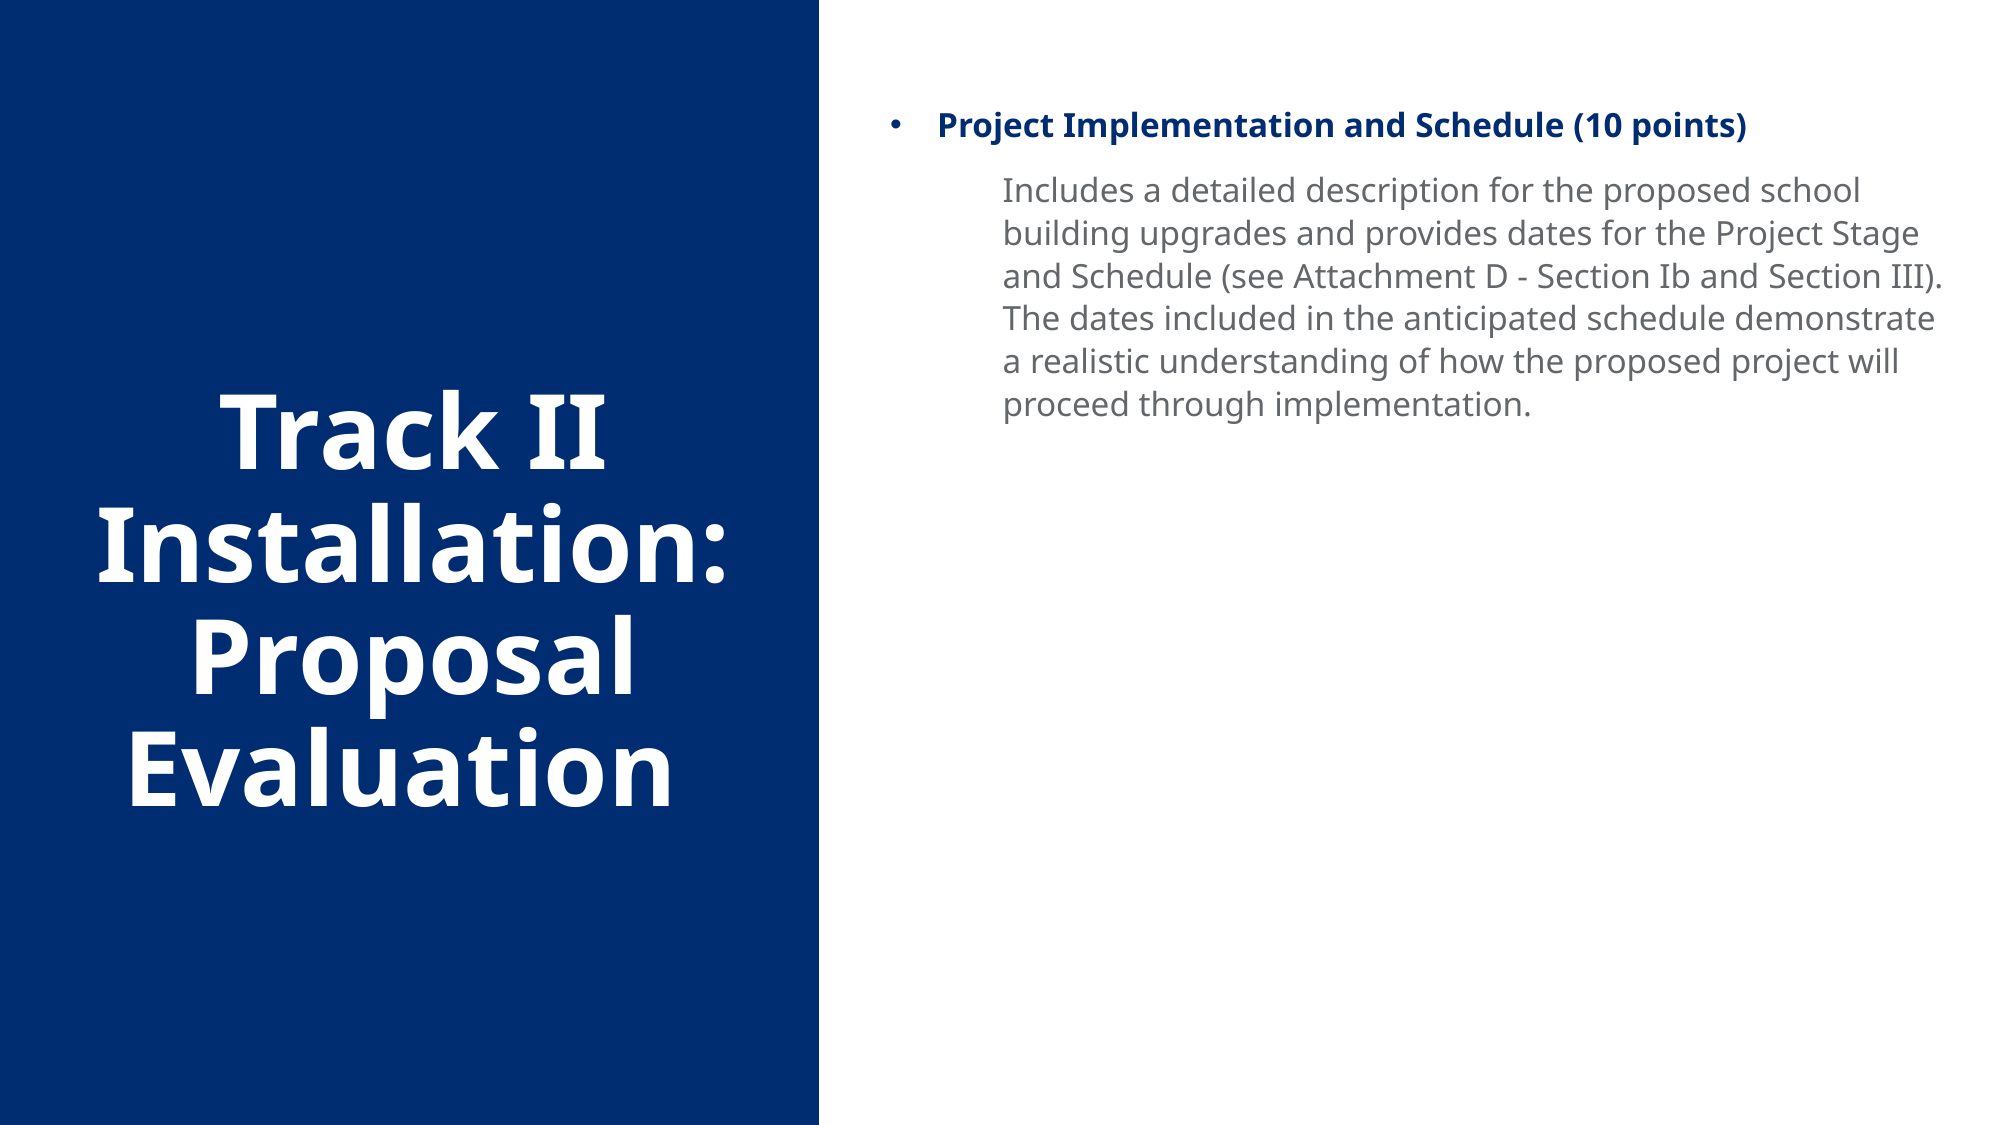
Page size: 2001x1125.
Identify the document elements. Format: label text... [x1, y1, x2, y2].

text_box Track II Installation: Proposal Evaluation [0, 379, 828, 746]
list Project Implementation and Schedule (10 points) Includes a detailed description for the proposed school building upgrades and provides dates for the Project Stage and Schedule (see Attachment D - Section Ib and Section III). The dates included in the anticipated schedule demonstrate a realistic understanding of how the proposed project will proceed through implementation. [890, 100, 1952, 1064]
picture [0, 0, 2001, 1125]
